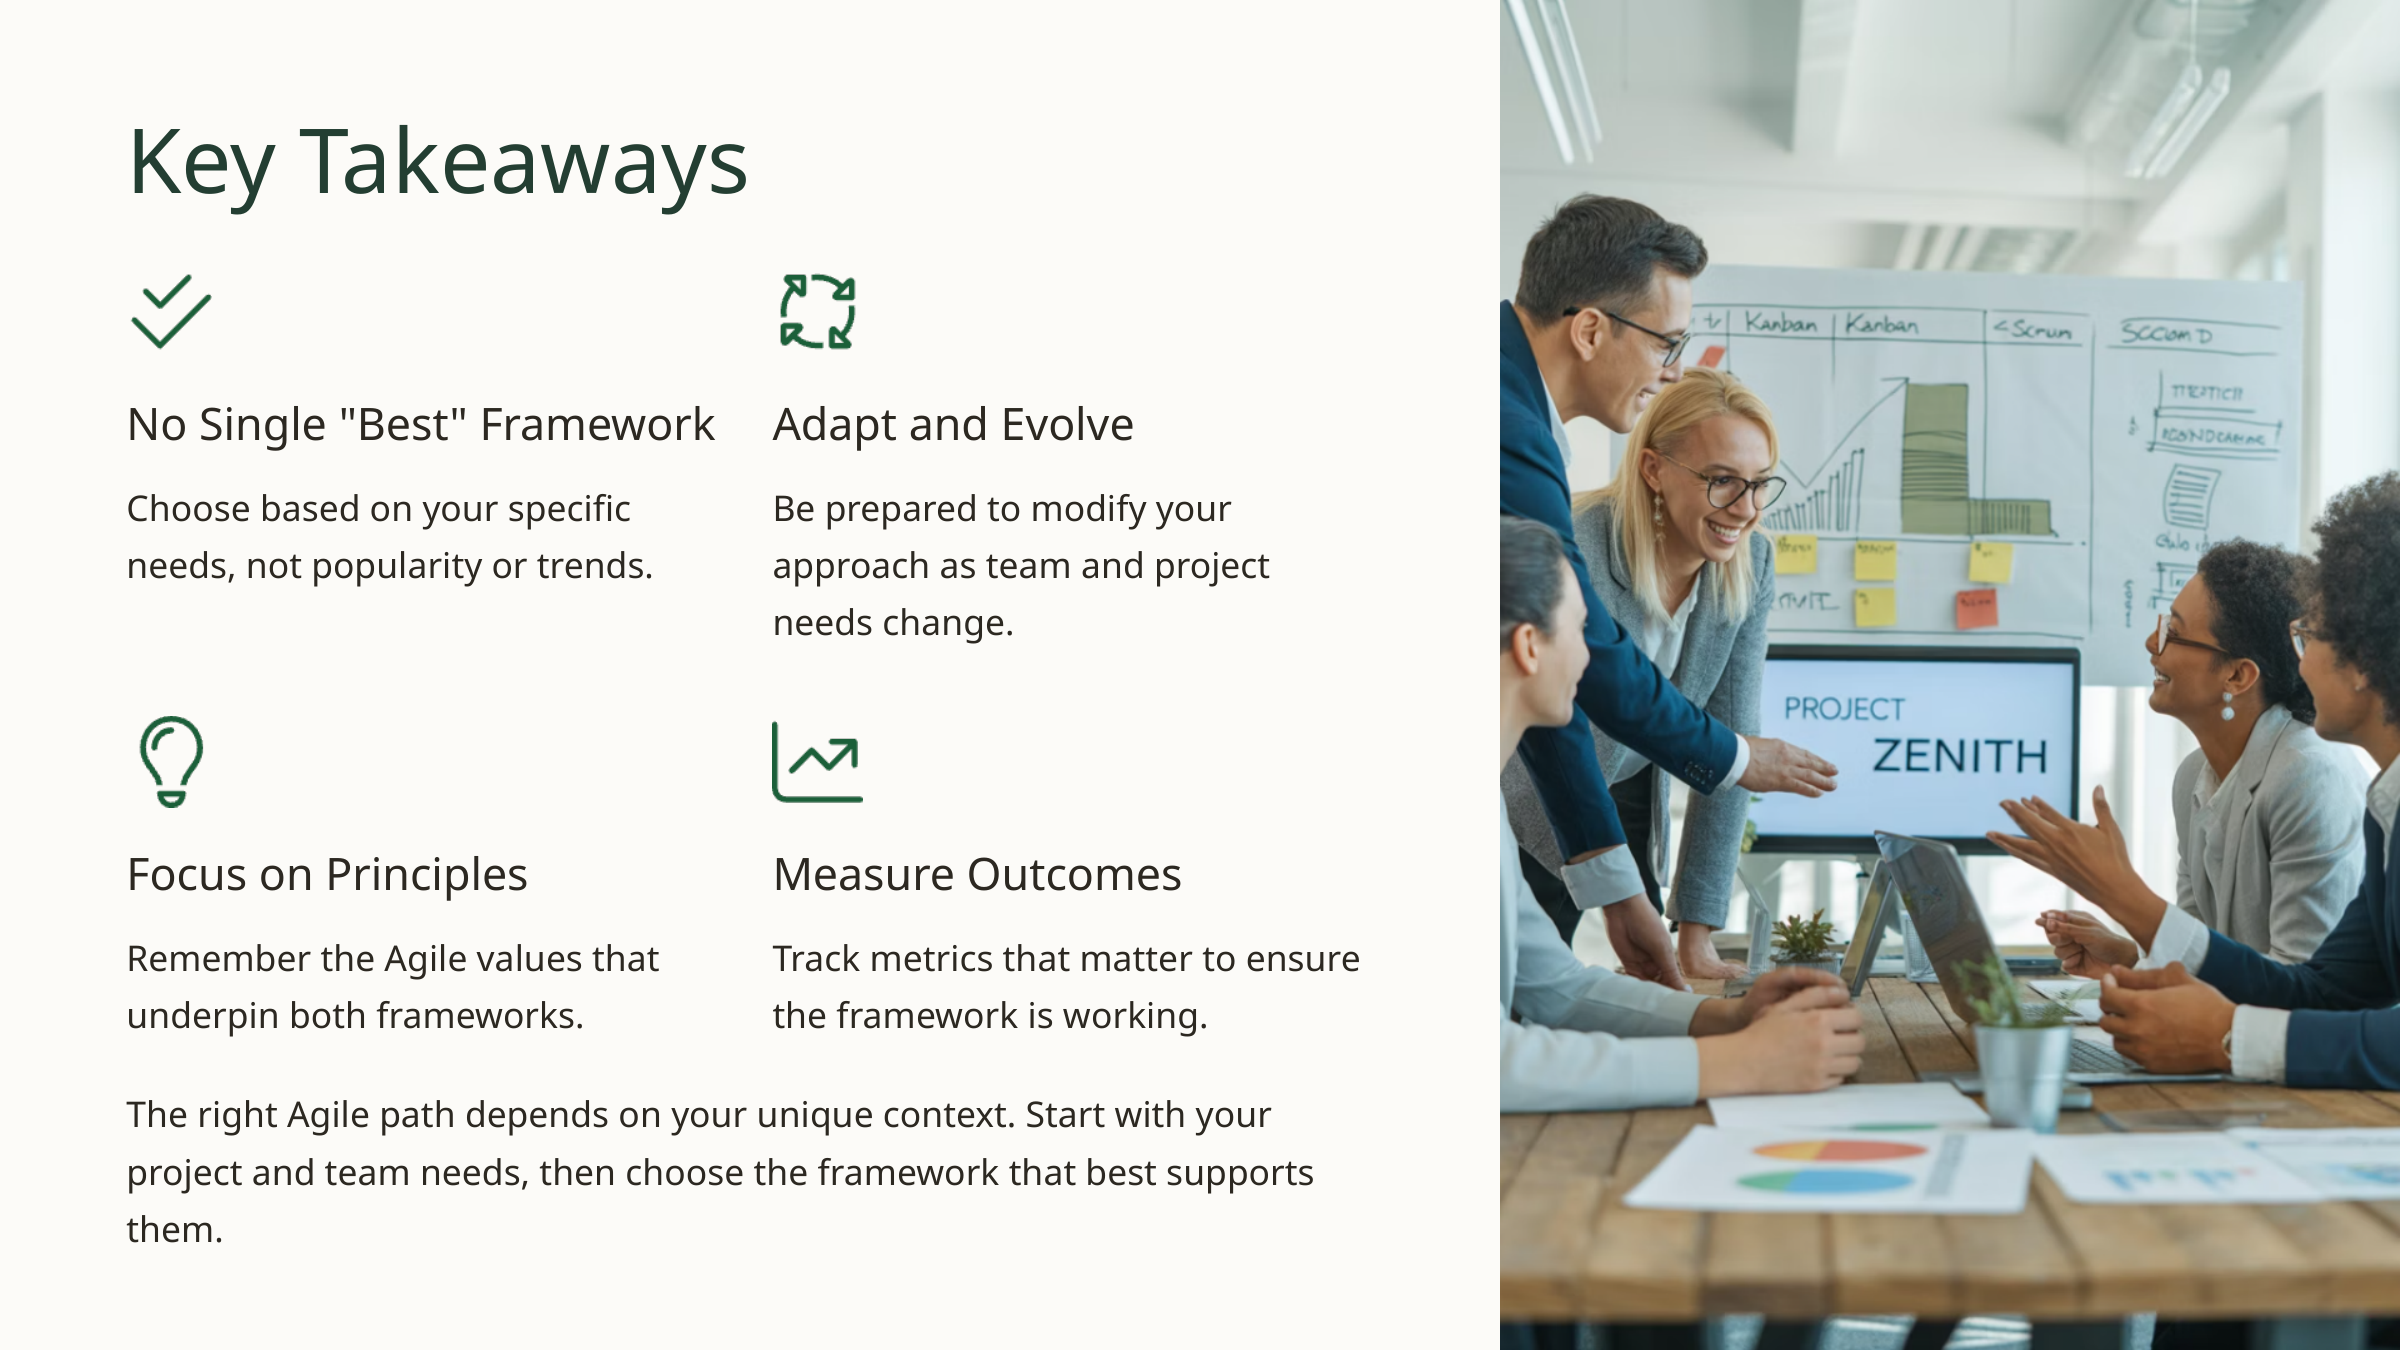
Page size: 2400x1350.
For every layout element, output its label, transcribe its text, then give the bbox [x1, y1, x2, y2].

text_box Remember the Agile values that underpin both frameworks. [126, 921, 728, 1037]
text_box Measure Outcomes [772, 843, 1225, 900]
text_box Adapt and Evolve [772, 392, 1225, 450]
text_box Track metrics that matter to ensure the framework is working. [772, 921, 1374, 1037]
text_box No Single "Best" Framework [126, 392, 682, 450]
picture [126, 266, 217, 357]
picture [1499, 0, 2400, 1350]
text_box Be prepared to modify your approach as team and project needs change. [772, 471, 1374, 645]
text_box The right Agile path depends on your unique context. Start with your project and team needs, then choose the framework that best supports them. [126, 1077, 1374, 1252]
text_box Focus on Principles [126, 843, 579, 900]
text_box Key Takeaways [126, 99, 1030, 213]
picture [772, 716, 863, 808]
picture [772, 266, 863, 357]
text_box Choose based on your specific needs, not popularity or trends. [126, 471, 728, 587]
picture [126, 716, 217, 808]
